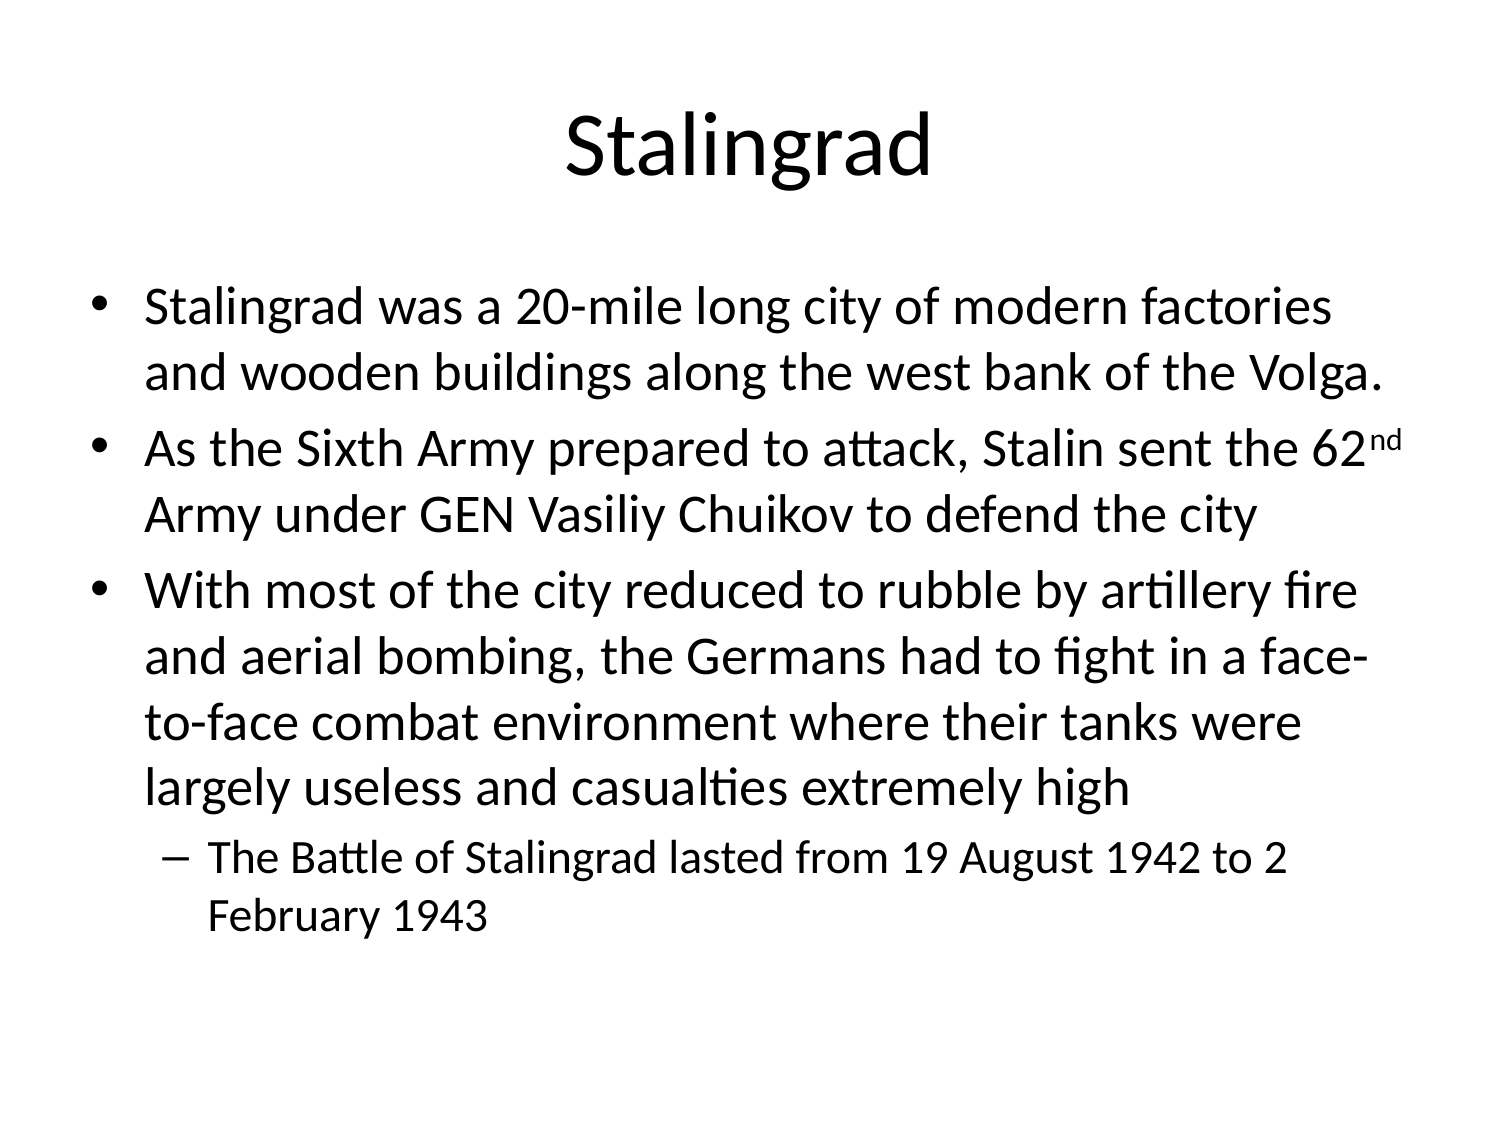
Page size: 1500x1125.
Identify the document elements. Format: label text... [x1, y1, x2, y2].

title Stalingrad [75, 45, 1425, 233]
list Stalingrad was a 20-mile long city of modern factories and wooden buildings along the west bank of the Volga. As the Sixth Army prepared to attack, Stalin sent the 62nd Army under GEN Vasiliy Chuikov to defend the city With most of the city reduced to rubble by artillery fire and aerial bombing, the Germans had to fight in a face-to-face combat environment where their tanks were largely useless and casualties extremely high The Battle of Stalingrad lasted from 19 August 1942 to 2 February 1943 [75, 262, 1425, 1005]
